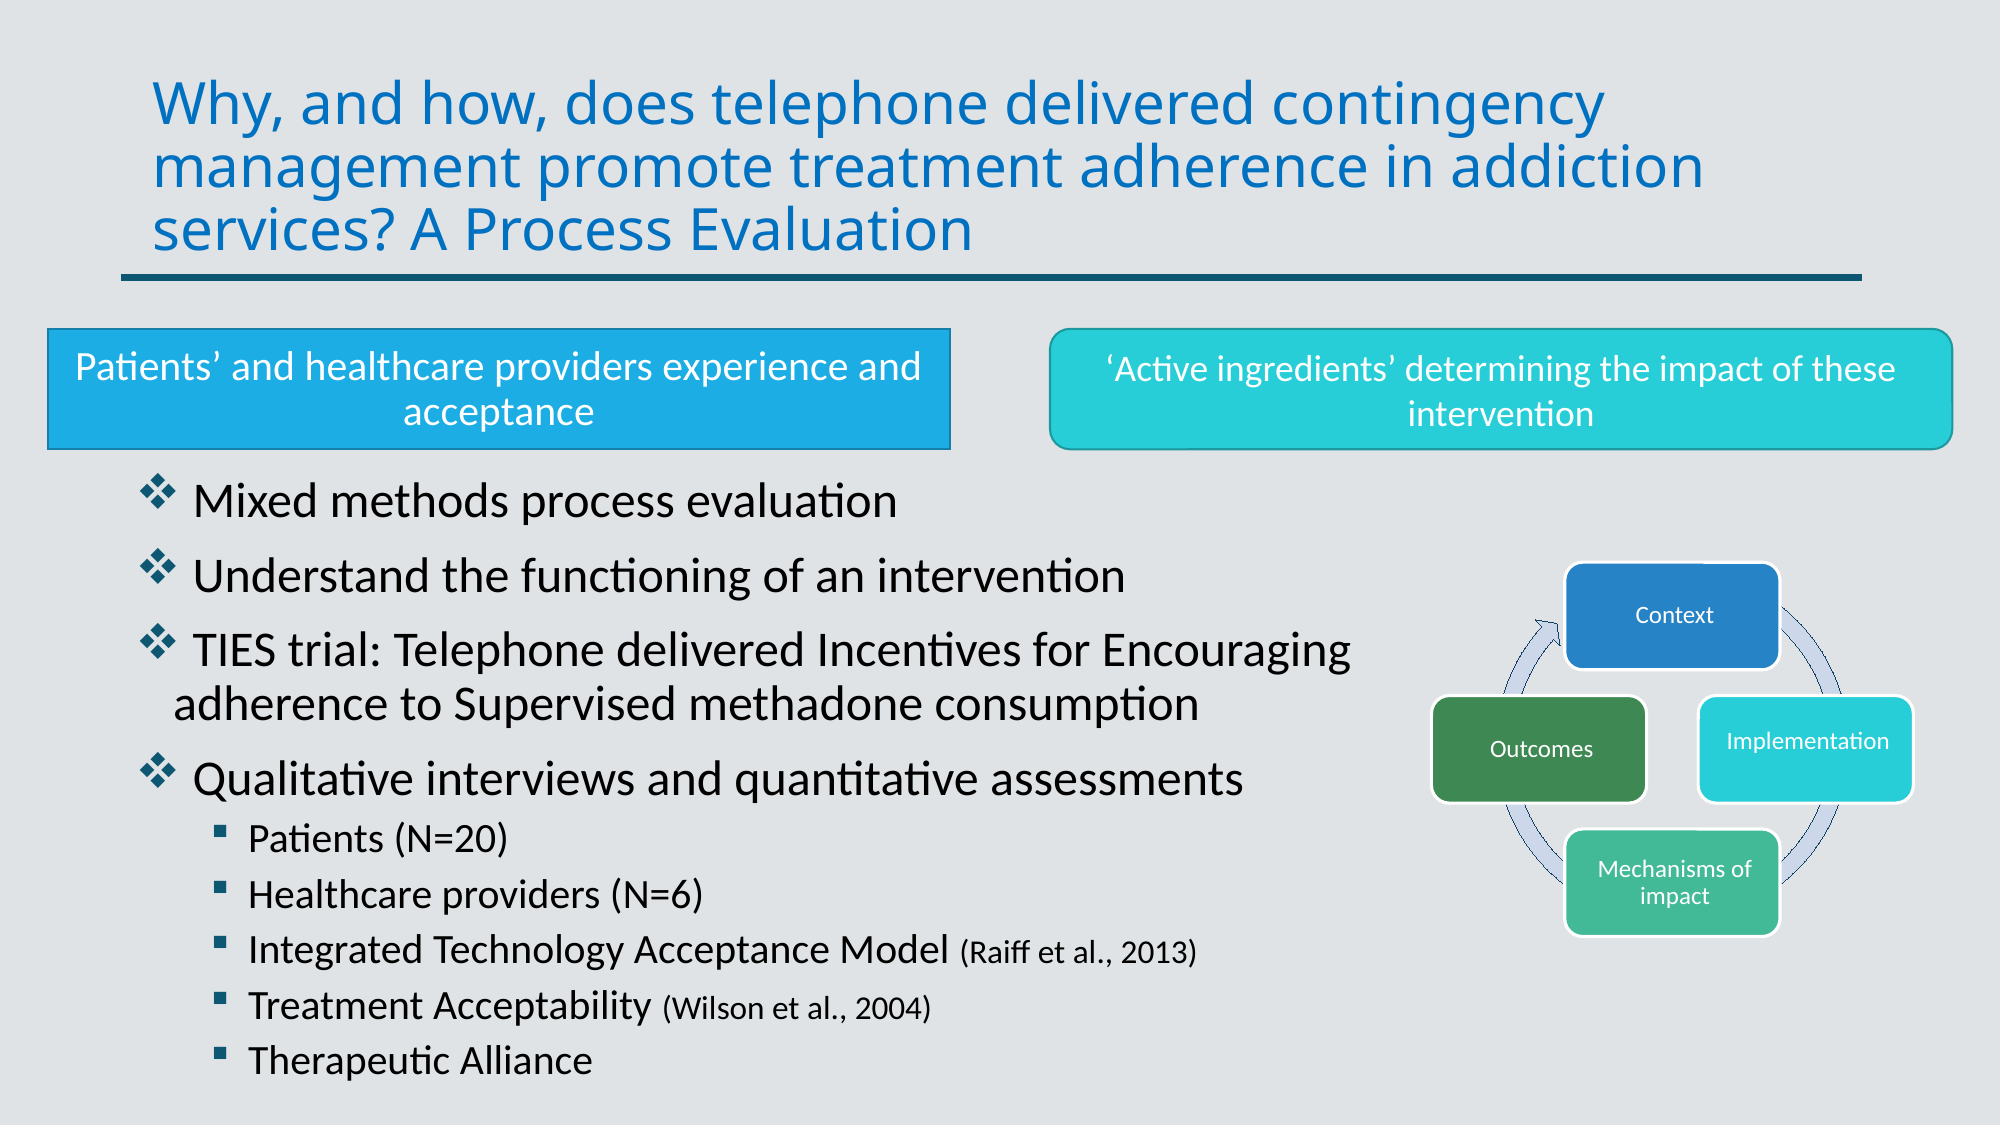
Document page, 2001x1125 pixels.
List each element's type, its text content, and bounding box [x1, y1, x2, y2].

text_box Mixed methods process evaluation Understand the functioning of an intervention TIES trial: Telephone delivered Incentives for Encouraging adherence to Supervised methadone consumption Qualitative interviews and quantitative assessments Patients (N=20) Healthcare providers (N=6) Integrated Technology Acceptance Model (Raiff et al., 2013) Treatment Acceptability (Wilson et al., 2004) Therapeutic Alliance [120, 449, 1428, 1109]
list Patients’ and healthcare providers experience and acceptance [47, 328, 951, 450]
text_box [1410, 562, 1935, 937]
text_box ‘Active ingredients’ determining the impact of these intervention [1048, 327, 1954, 451]
title Why, and how, does telephone delivered contingency management promote treatment adherence in addiction services? A Process Evaluation [137, 59, 1863, 277]
